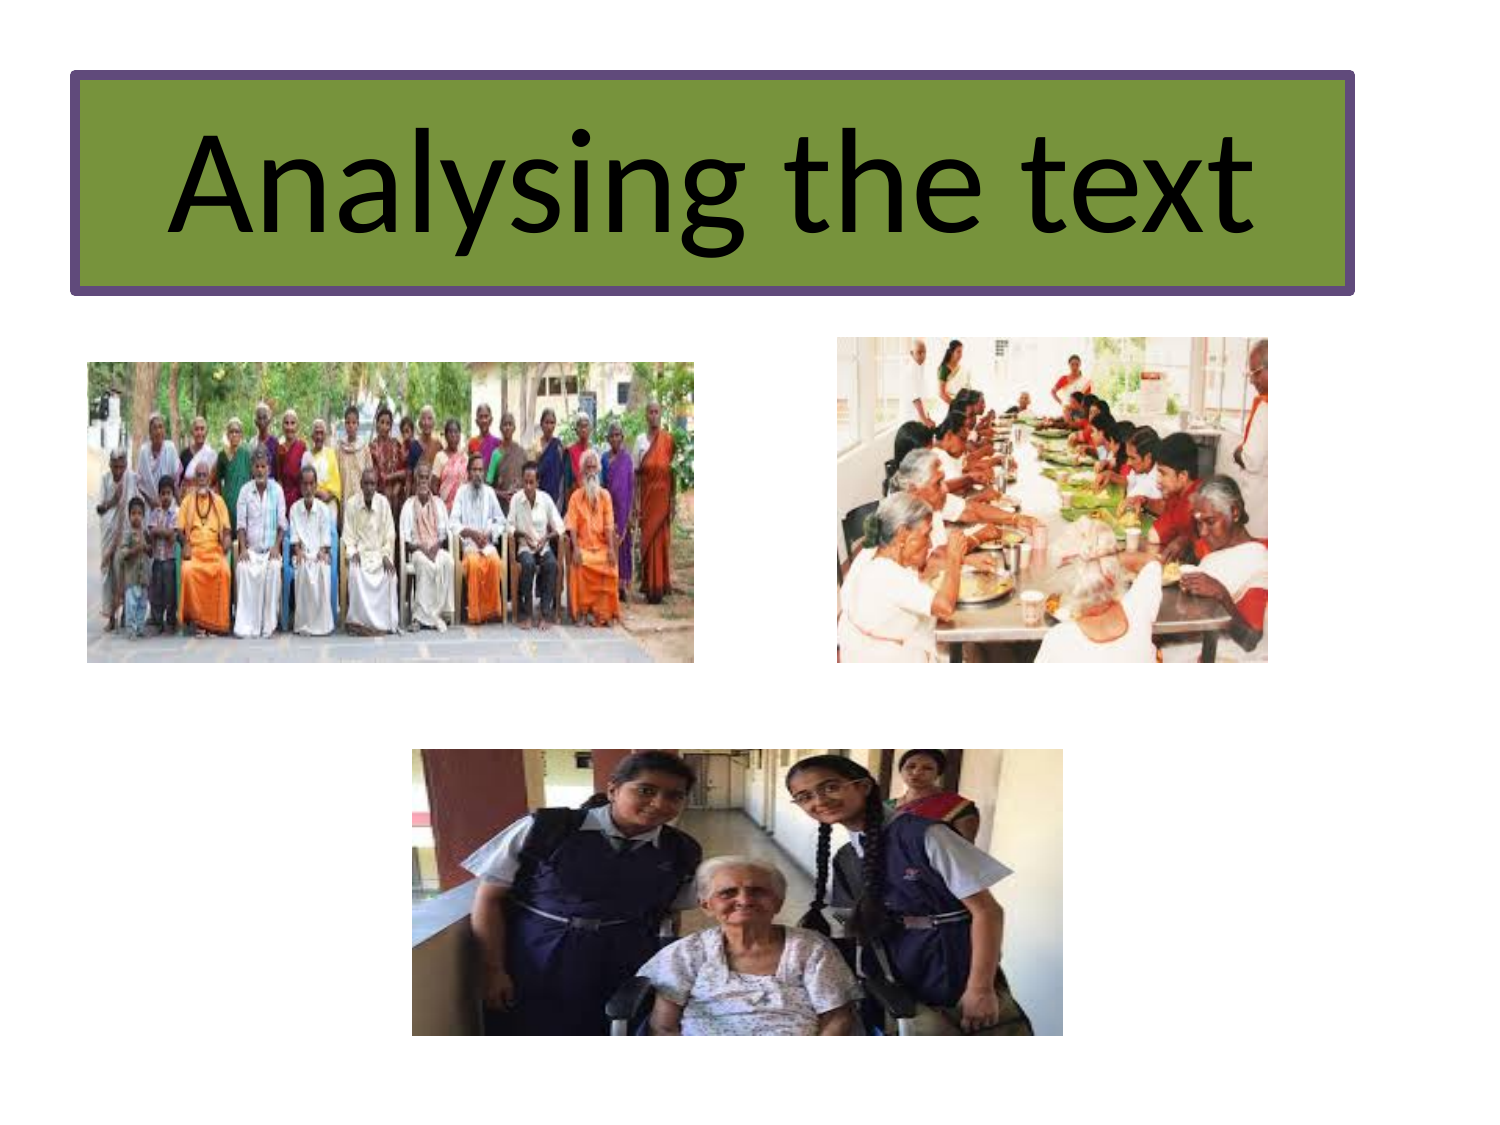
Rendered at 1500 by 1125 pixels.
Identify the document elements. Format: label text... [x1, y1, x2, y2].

picture [412, 749, 1063, 1037]
picture [87, 362, 694, 663]
picture [837, 337, 1268, 663]
text_box Analysing the text [74, 74, 1350, 292]
